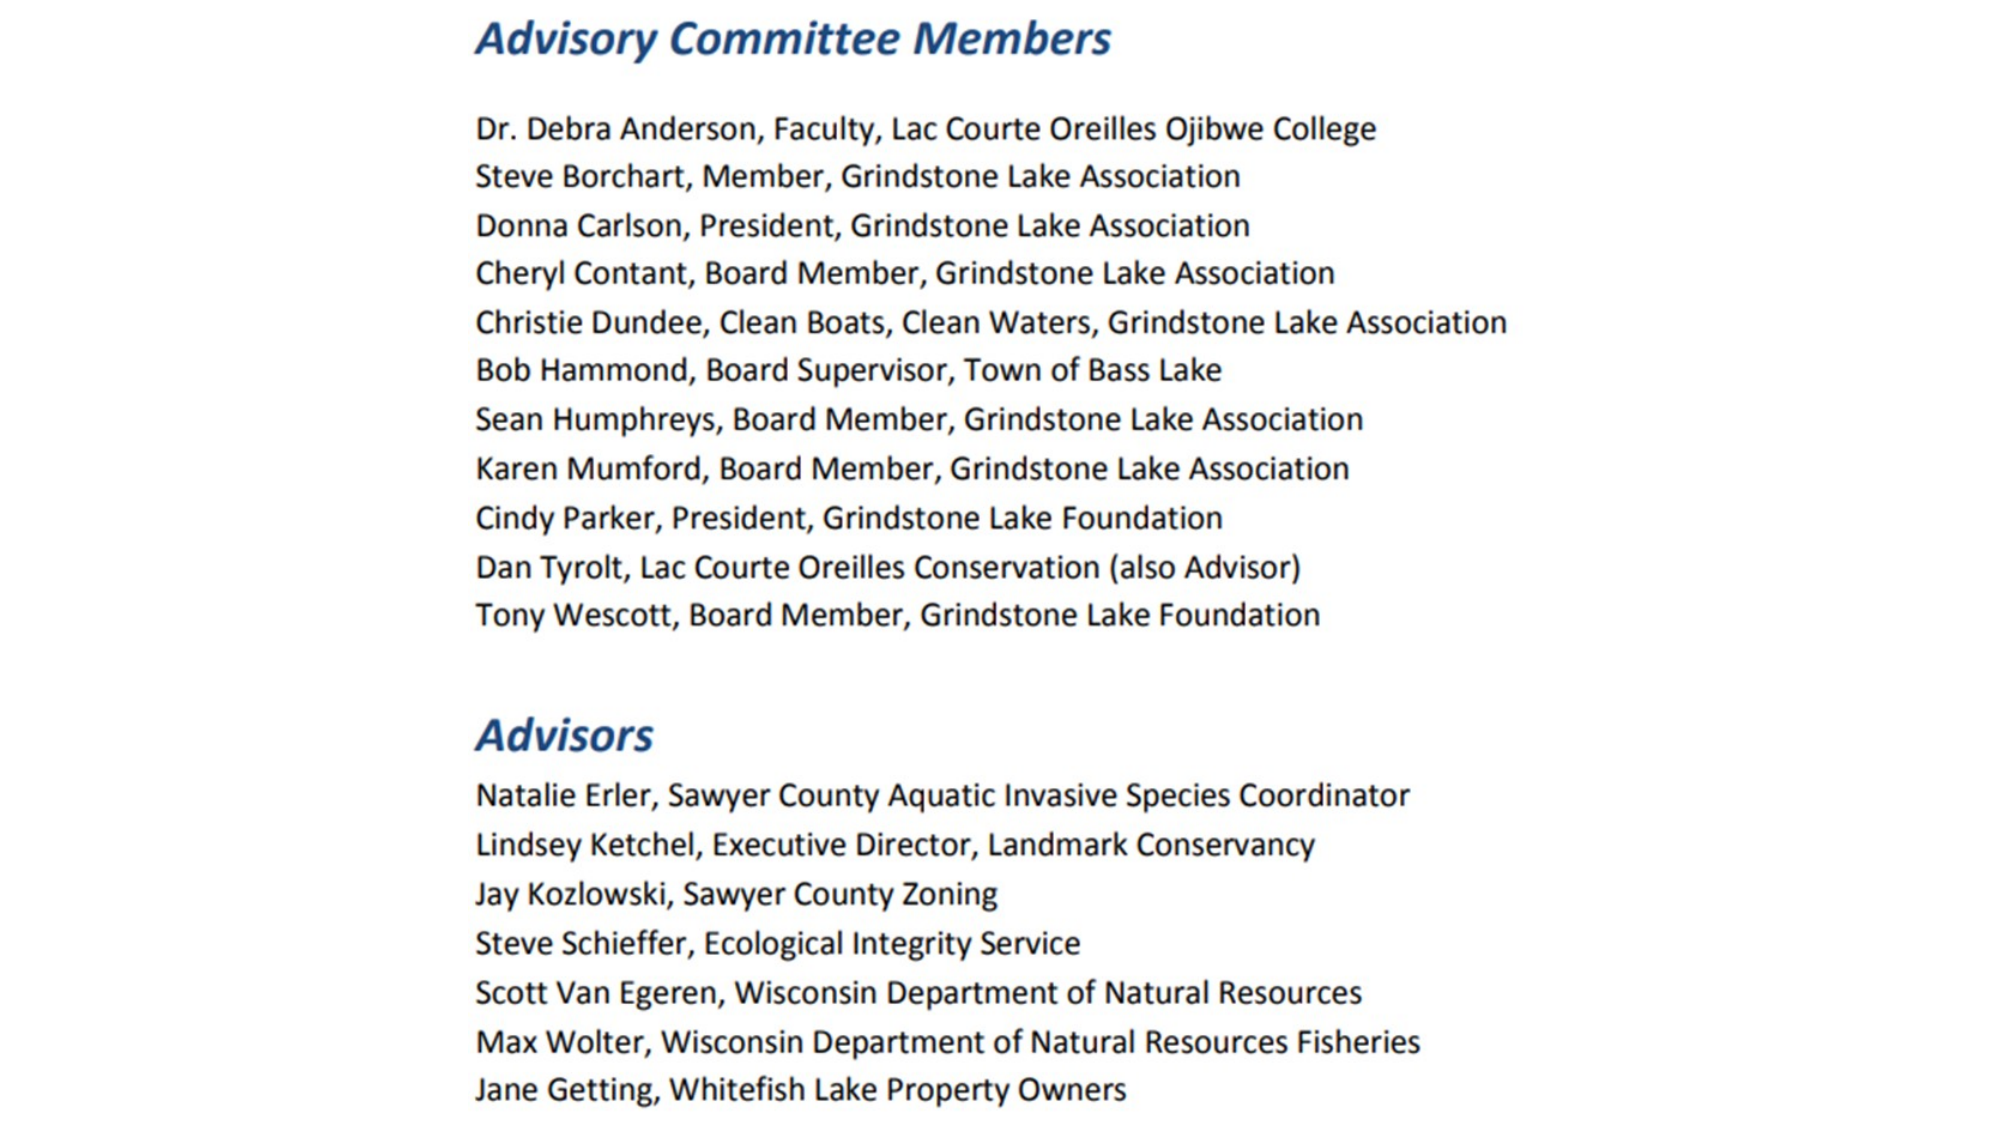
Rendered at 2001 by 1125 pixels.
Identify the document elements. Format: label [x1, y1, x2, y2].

picture [468, 0, 1532, 1125]
